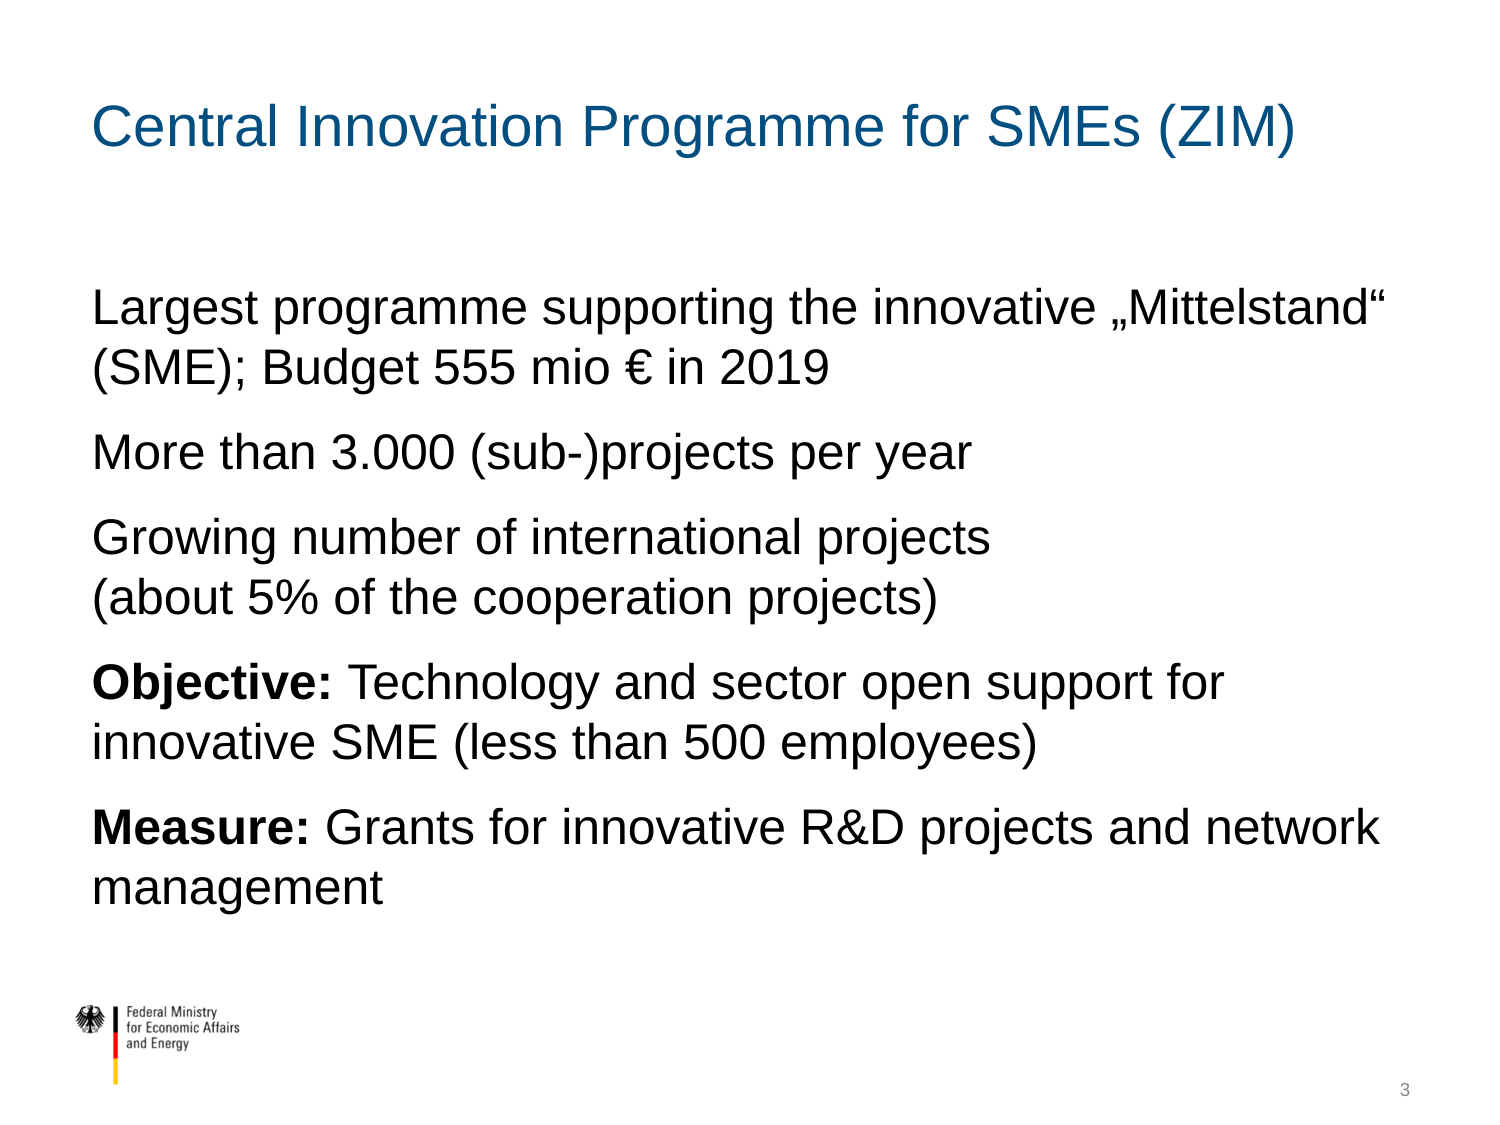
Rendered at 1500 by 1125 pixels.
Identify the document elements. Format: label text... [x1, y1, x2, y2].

picture [53, 980, 278, 1111]
title Central Innovation Programme for SMEs (ZIM) [76, 78, 1412, 239]
list Largest programme supporting the innovative „Mittelstand“ (SME); Budget 555 mio € in 2019 More than 3.000 (sub-)projects per year Growing number of international projects (about 5% of the cooperation projects) Objective: Technology and sector open support for innovative SME (less than 500 employees) Measure: Grants for innovative R&D projects and network management [76, 267, 1418, 965]
slide_number 3 [1074, 1058, 1425, 1119]
